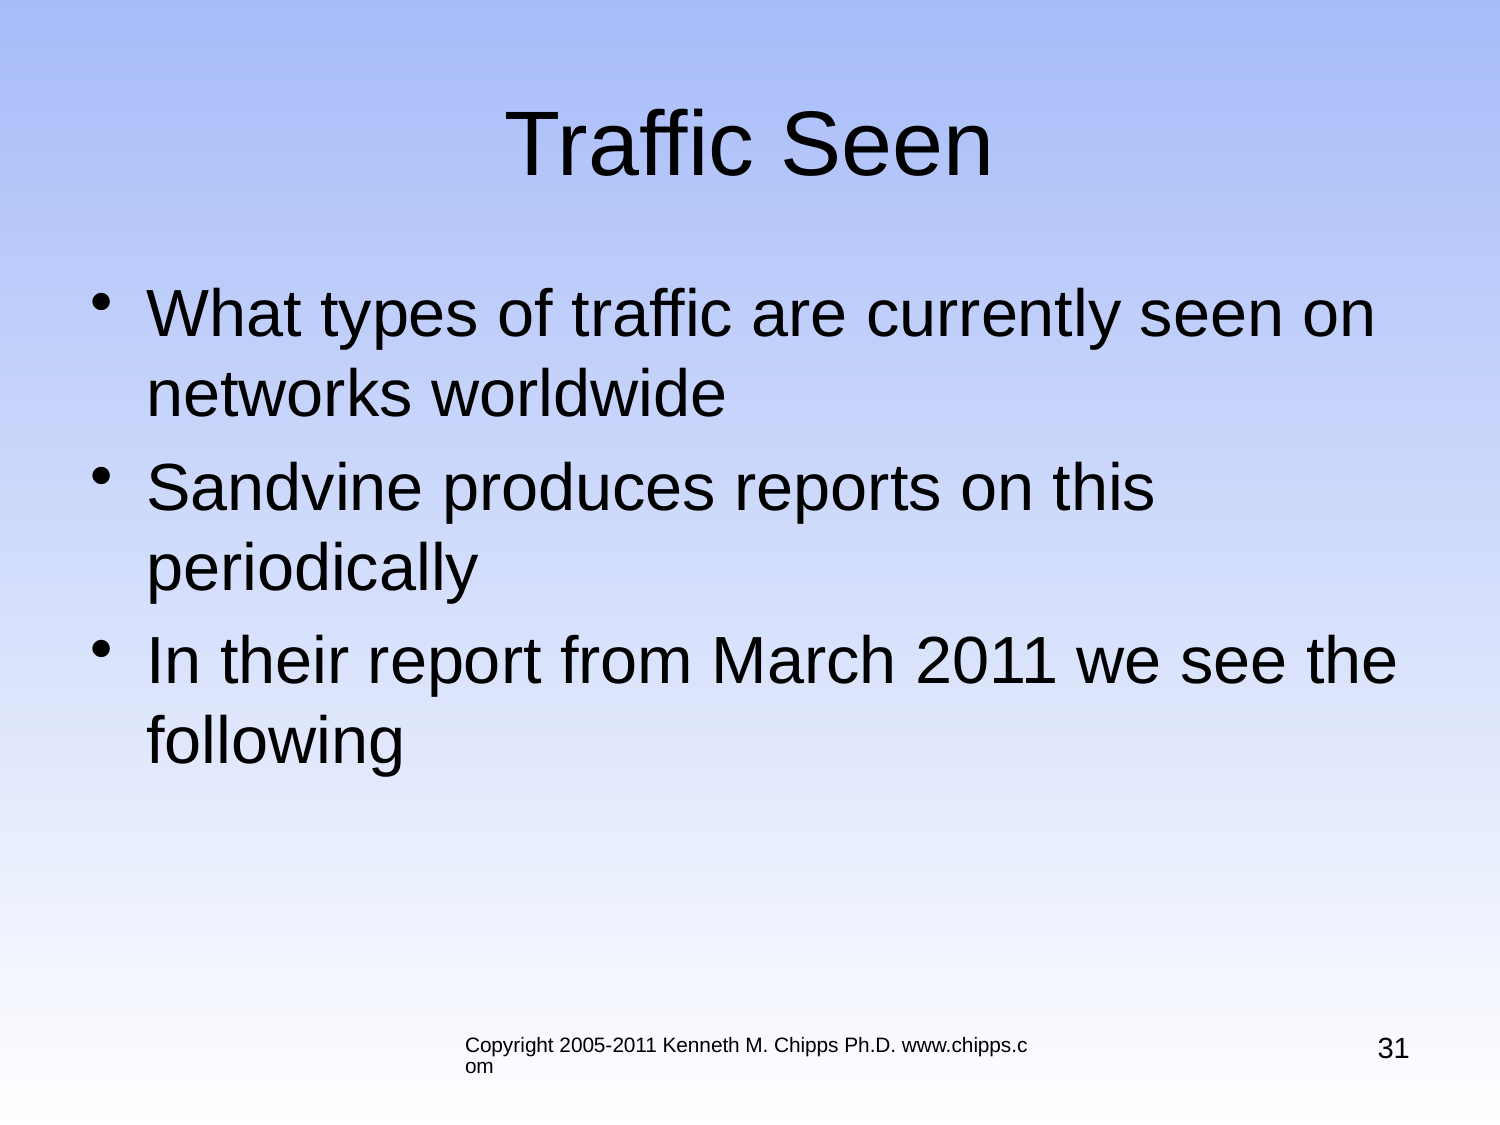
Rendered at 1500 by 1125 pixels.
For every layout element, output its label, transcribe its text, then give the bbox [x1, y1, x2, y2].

footer Copyright 2005-2011 Kenneth M. Chipps Ph.D. www.chipps.com [449, 1024, 1051, 1103]
title Traffic Seen [74, 44, 1426, 233]
slide_number 31 [1074, 1021, 1426, 1101]
list What types of traffic are currently seen on networks worldwide Sandvine produces reports on this periodically In their report from March 2011 we see the following [74, 262, 1426, 1006]
